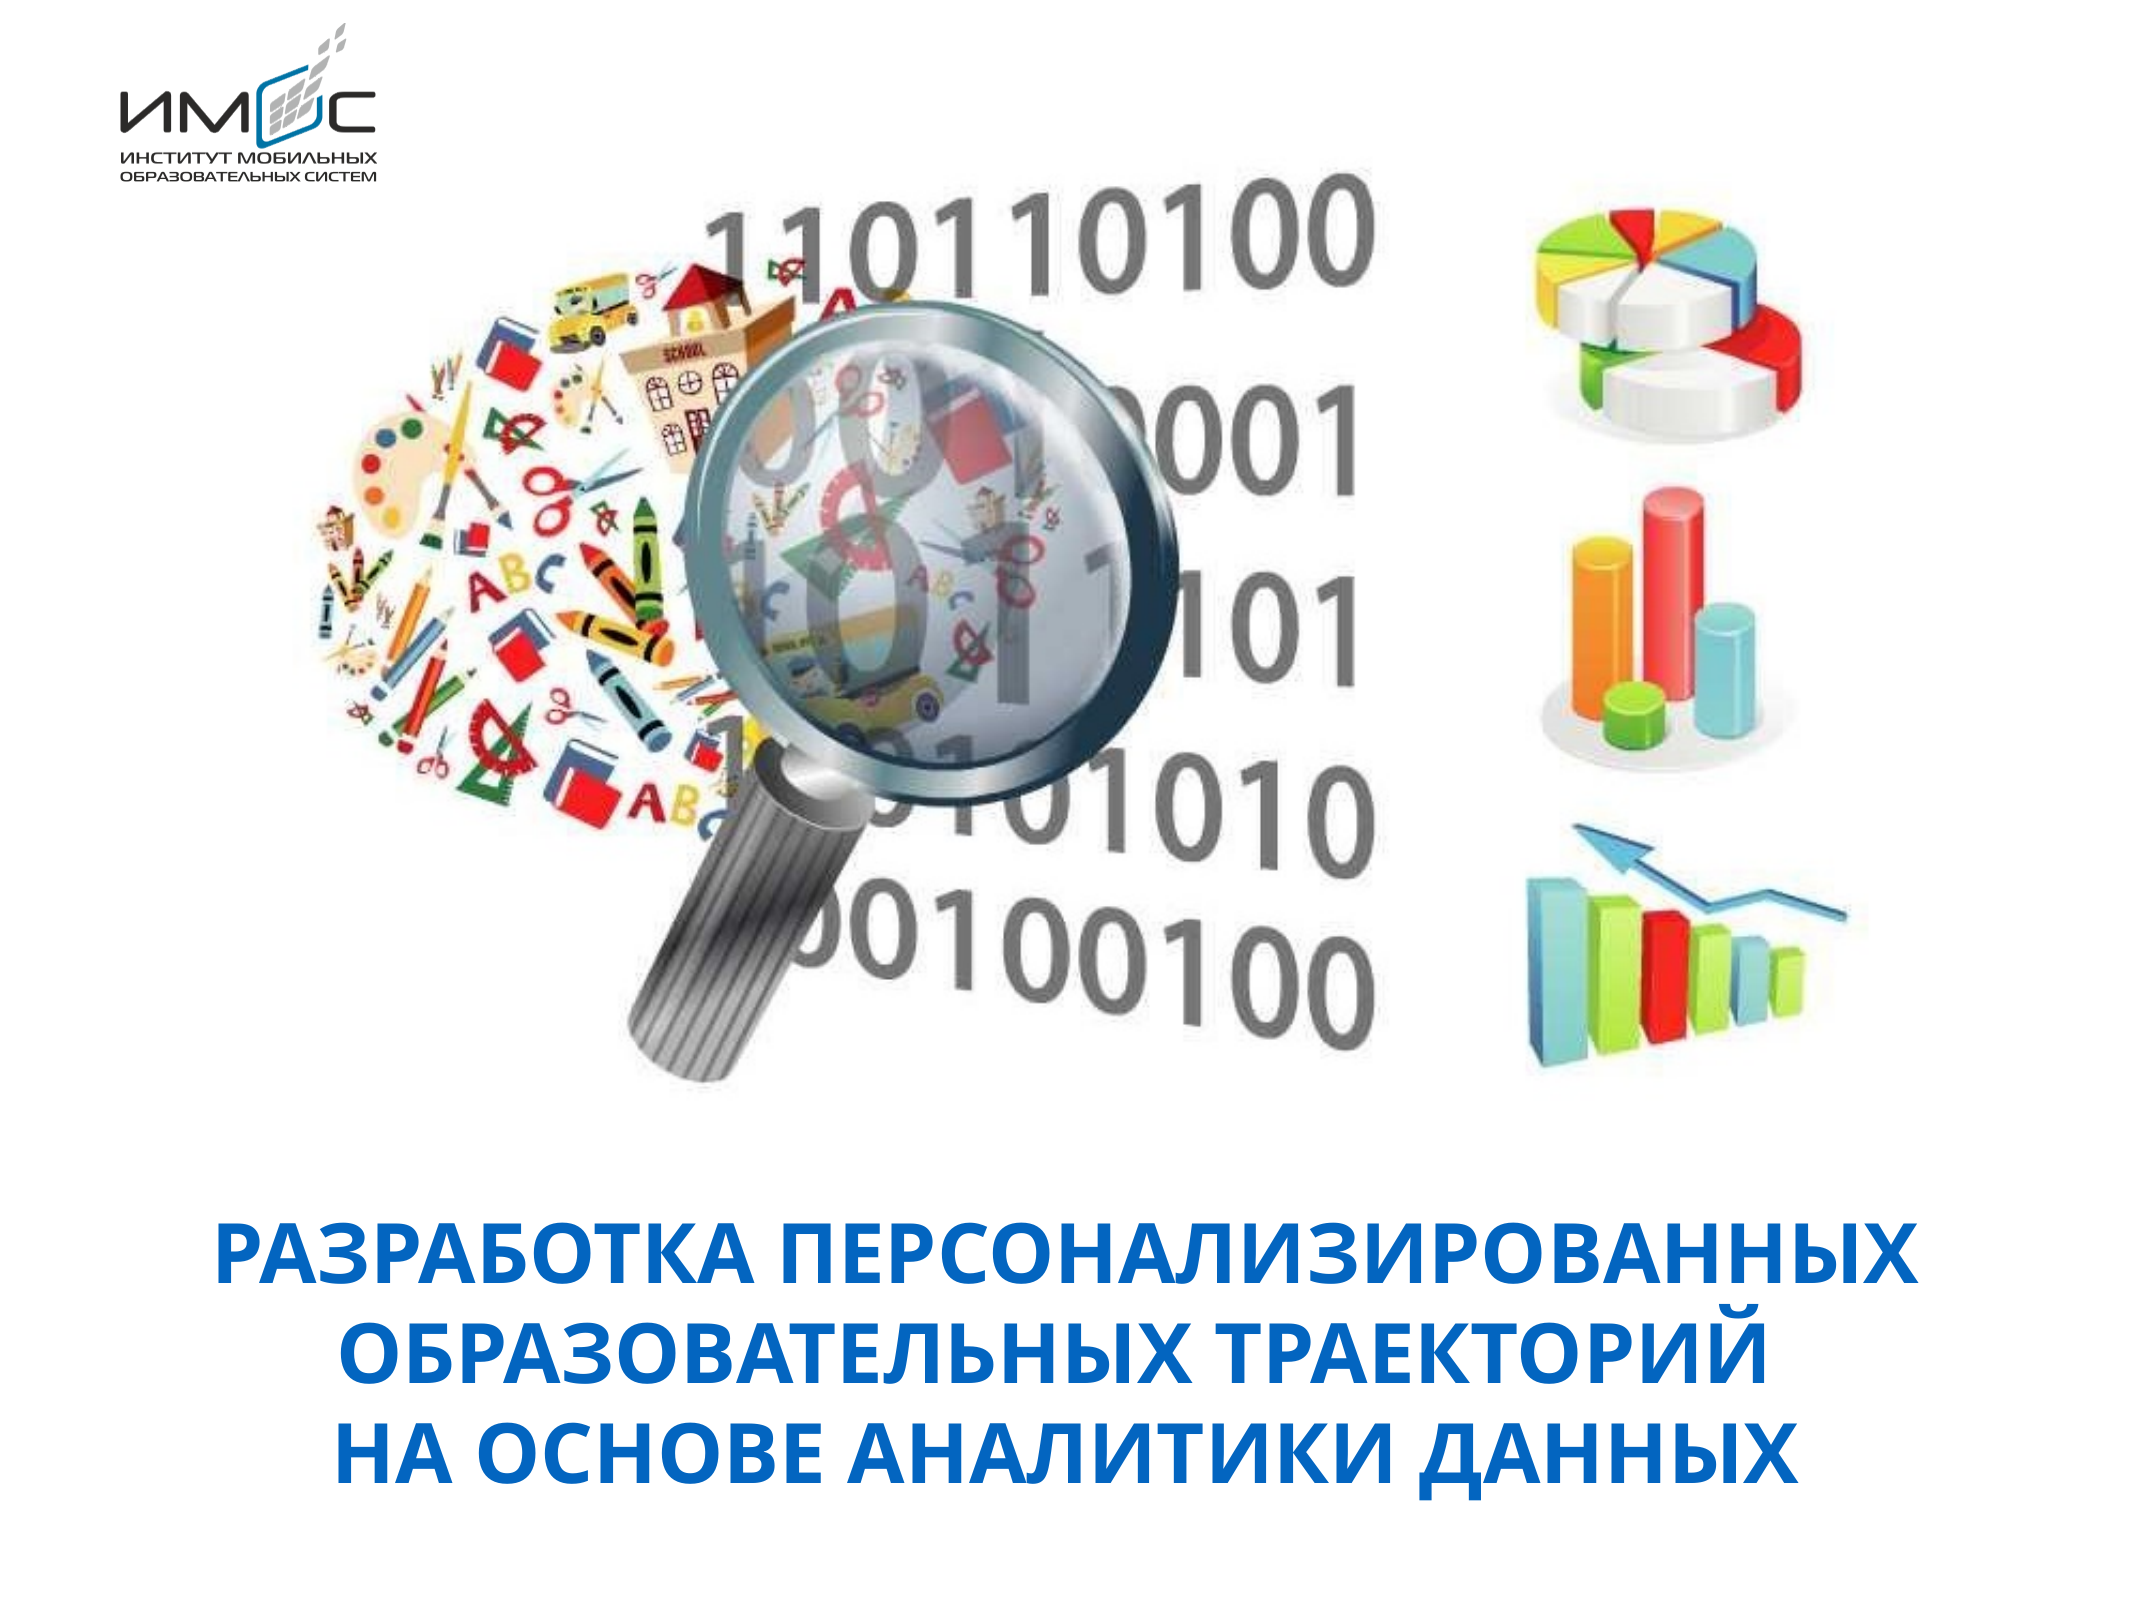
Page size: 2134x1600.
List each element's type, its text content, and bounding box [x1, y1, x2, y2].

text_box РАЗРАБОТКА ПЕРСОНАЛИЗИРОВАННЫХ ОБРАЗОВАТЕЛЬНЫХ ТРАЕКТОРИЙ НА ОСНОВЕ АНАЛИТИКИ ДАННЫХ [119, 1144, 2011, 1557]
picture [119, 23, 1903, 1145]
